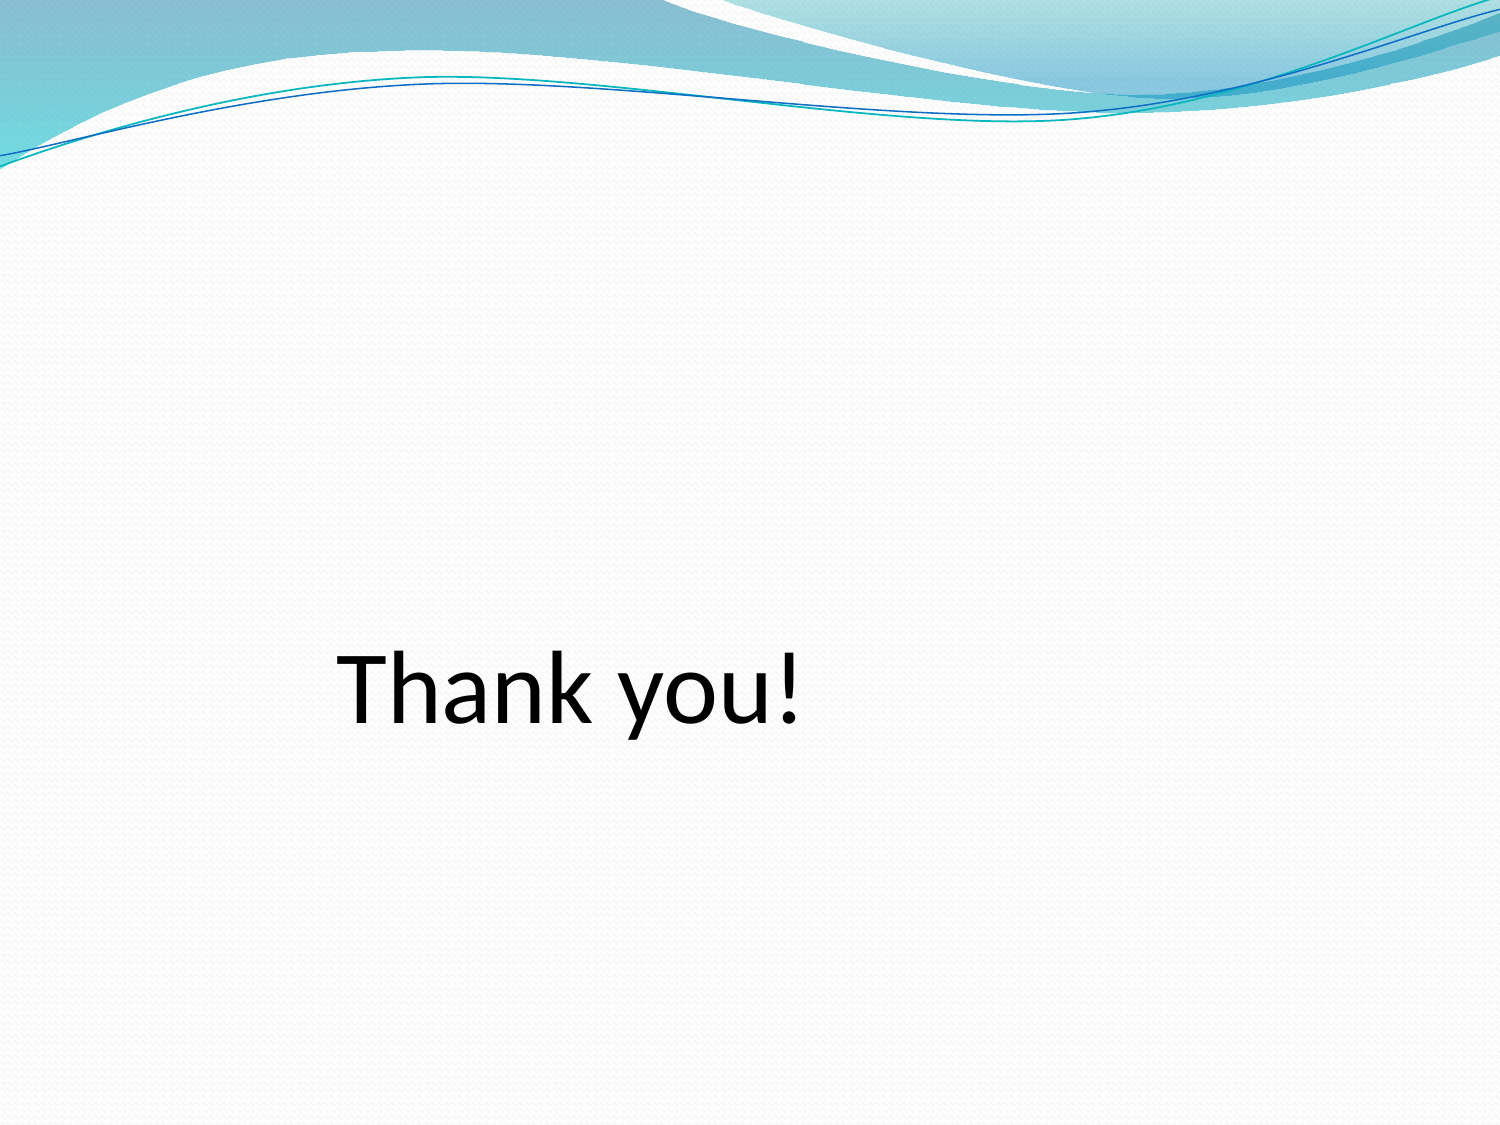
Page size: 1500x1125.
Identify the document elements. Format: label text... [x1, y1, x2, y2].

title Thank you! [336, 538, 1069, 745]
